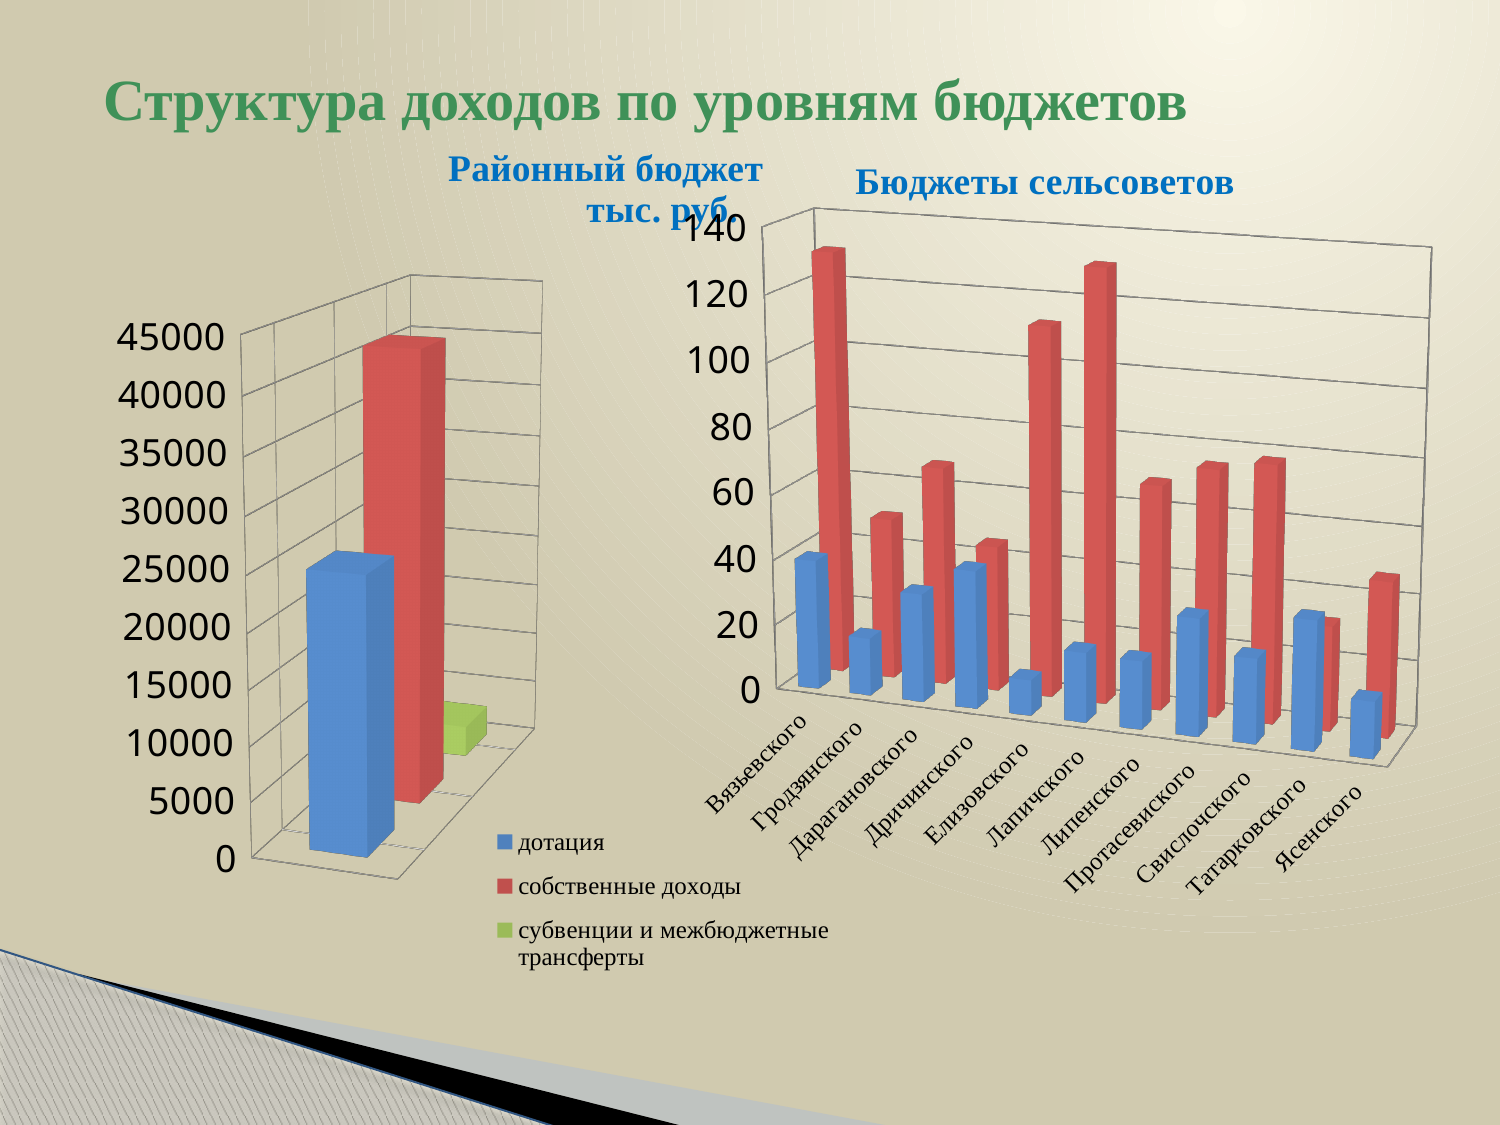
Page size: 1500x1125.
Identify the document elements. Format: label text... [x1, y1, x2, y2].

title Структура доходов по уровням бюджетов [88, 42, 1439, 136]
chart [40, 125, 1483, 1095]
